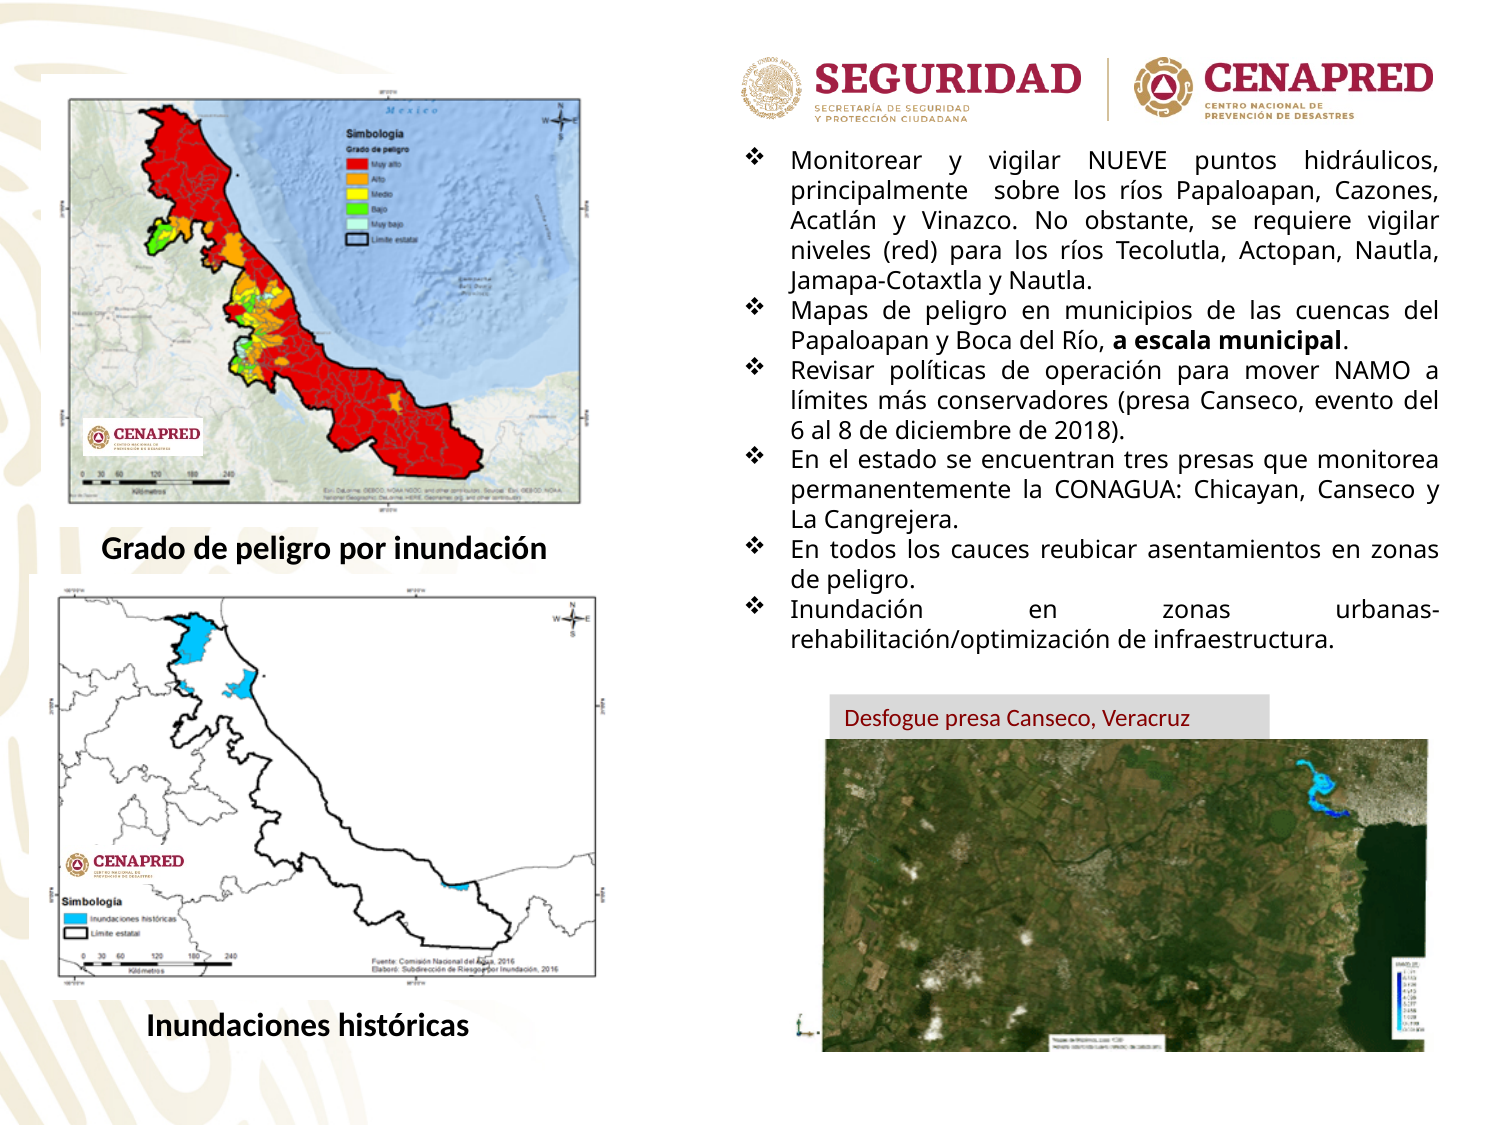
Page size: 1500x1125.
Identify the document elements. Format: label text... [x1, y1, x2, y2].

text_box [41, 74, 609, 528]
text_box Inundaciones históricas [131, 1007, 485, 1050]
text_box Desfogue presa Canseco, Veracruz [829, 694, 1270, 738]
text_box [29, 574, 626, 1000]
picture [0, 0, 1434, 1125]
picture [1134, 57, 1433, 131]
text_box Monitorear y vigilar NUEVE puntos hidráulicos, principalmente sobre los ríos Papaloapan, Cazones, Acatlán y Vinazco. No obstante, se requiere vigilar niveles (red) para los ríos Tecolutla, Actopan, Nautla, Jamapa-Cotaxtla y Nautla. Mapas de peligro en municipios de las cuencas del Papaloapan y Boca del Río, a escala municipal. Revisar políticas de operación para mover NAMO a límites más conservadores (presa Canseco, evento del 6 al 8 de diciembre de 2018). En el estado se encuentran tres presas que monitorea permanentemente la CONAGUA: Chicayan, Canseco y La Cangrejera. En todos los cauces reubicar asentamientos en zonas de peligro. Inundación en zonas urbanas- rehabilitación/optimización de infraestructura. [728, 137, 1456, 661]
text_box Grado de peligro por inundación [86, 536, 563, 572]
